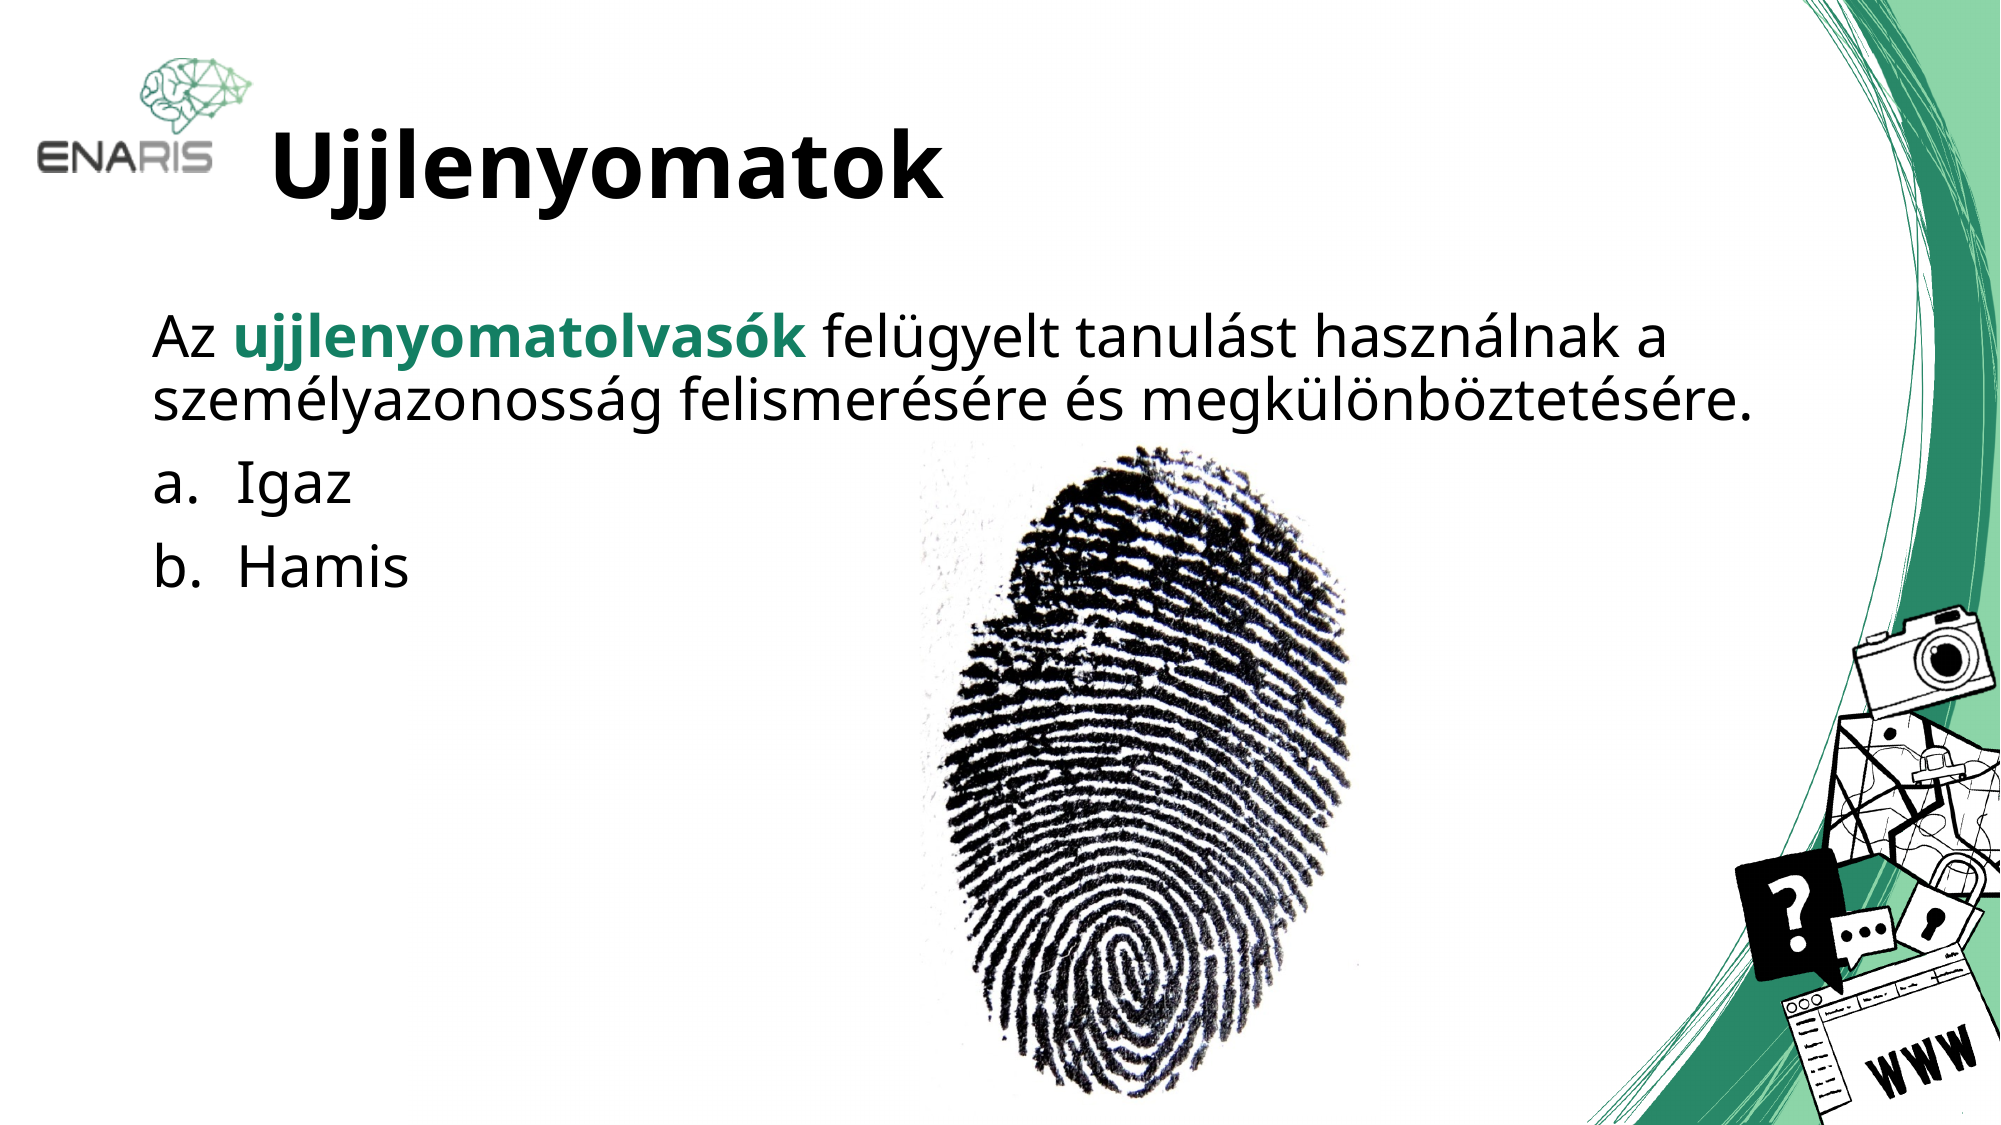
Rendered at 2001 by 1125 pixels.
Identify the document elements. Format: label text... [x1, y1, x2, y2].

picture [37, 58, 254, 173]
list Az ujjlenyomatolvasók felügyelt tanulást használnak a személyazonosság felismerésére és megkülönböztetésére. Igaz Hamis [137, 299, 1885, 1014]
picture [408, 0, 2000, 1125]
title Ujjlenyomatok [253, 59, 1863, 278]
